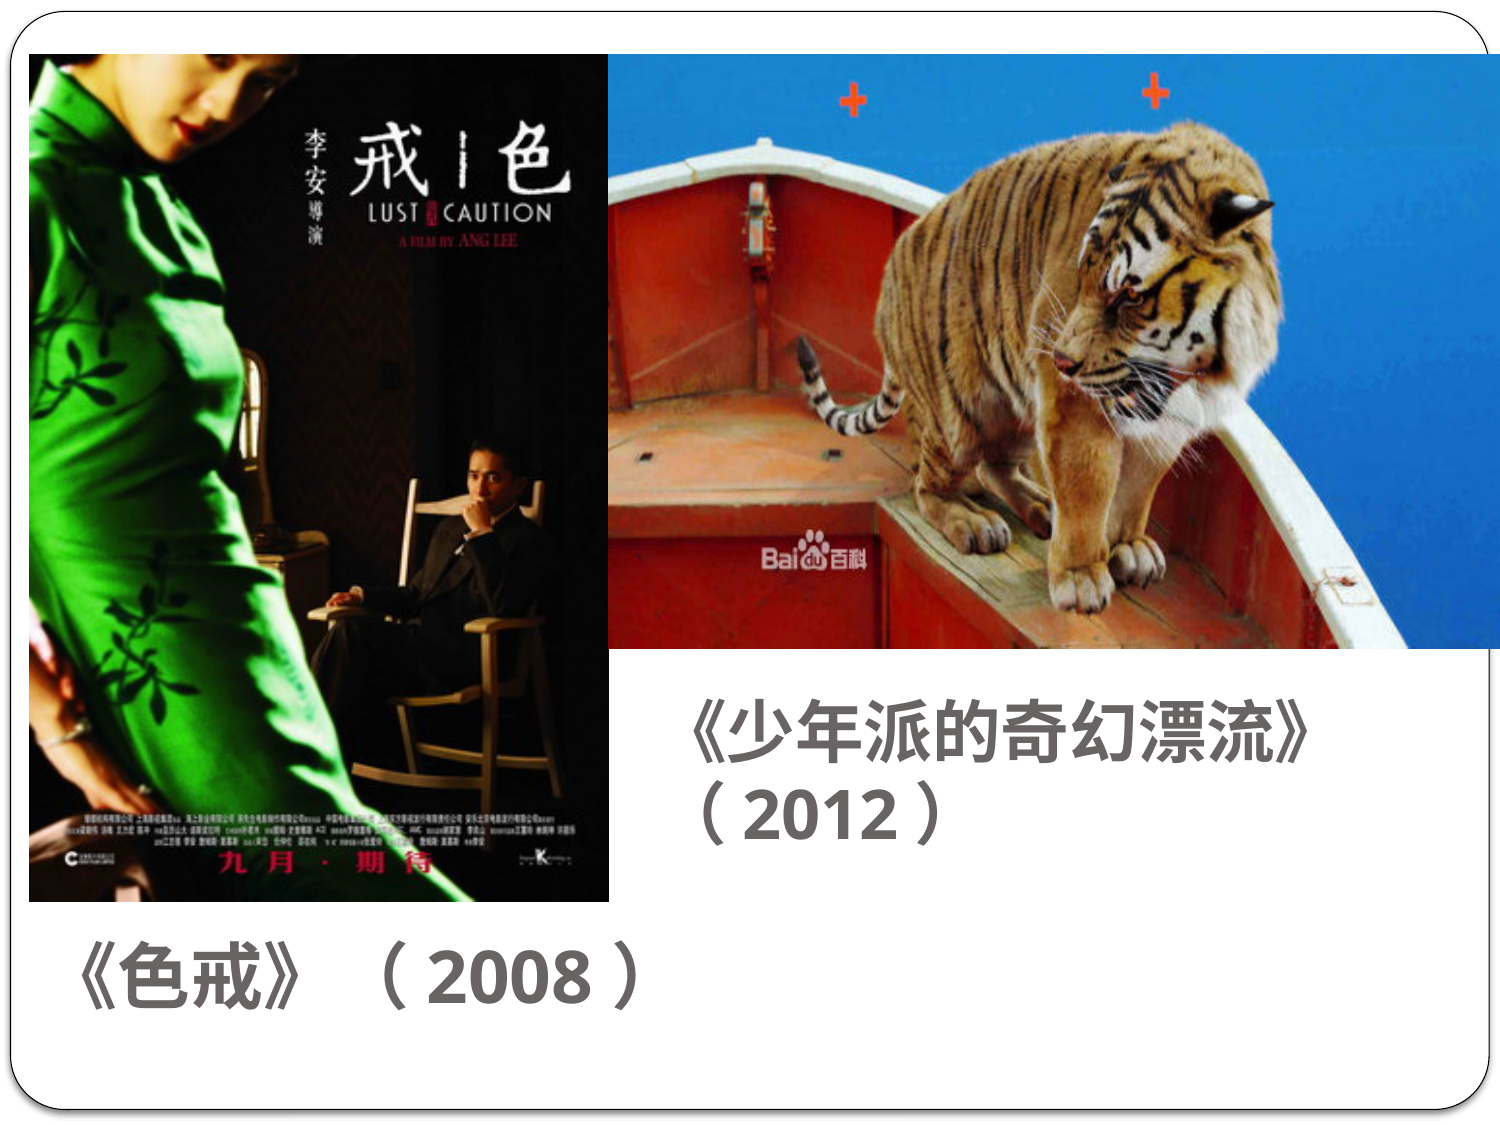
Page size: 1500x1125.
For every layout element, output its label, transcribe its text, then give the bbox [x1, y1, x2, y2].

picture [29, 54, 1500, 902]
title 《色戒》（2008） [29, 846, 821, 1034]
text_box 《少年派的奇幻漂流》（2012） [643, 680, 1500, 869]
